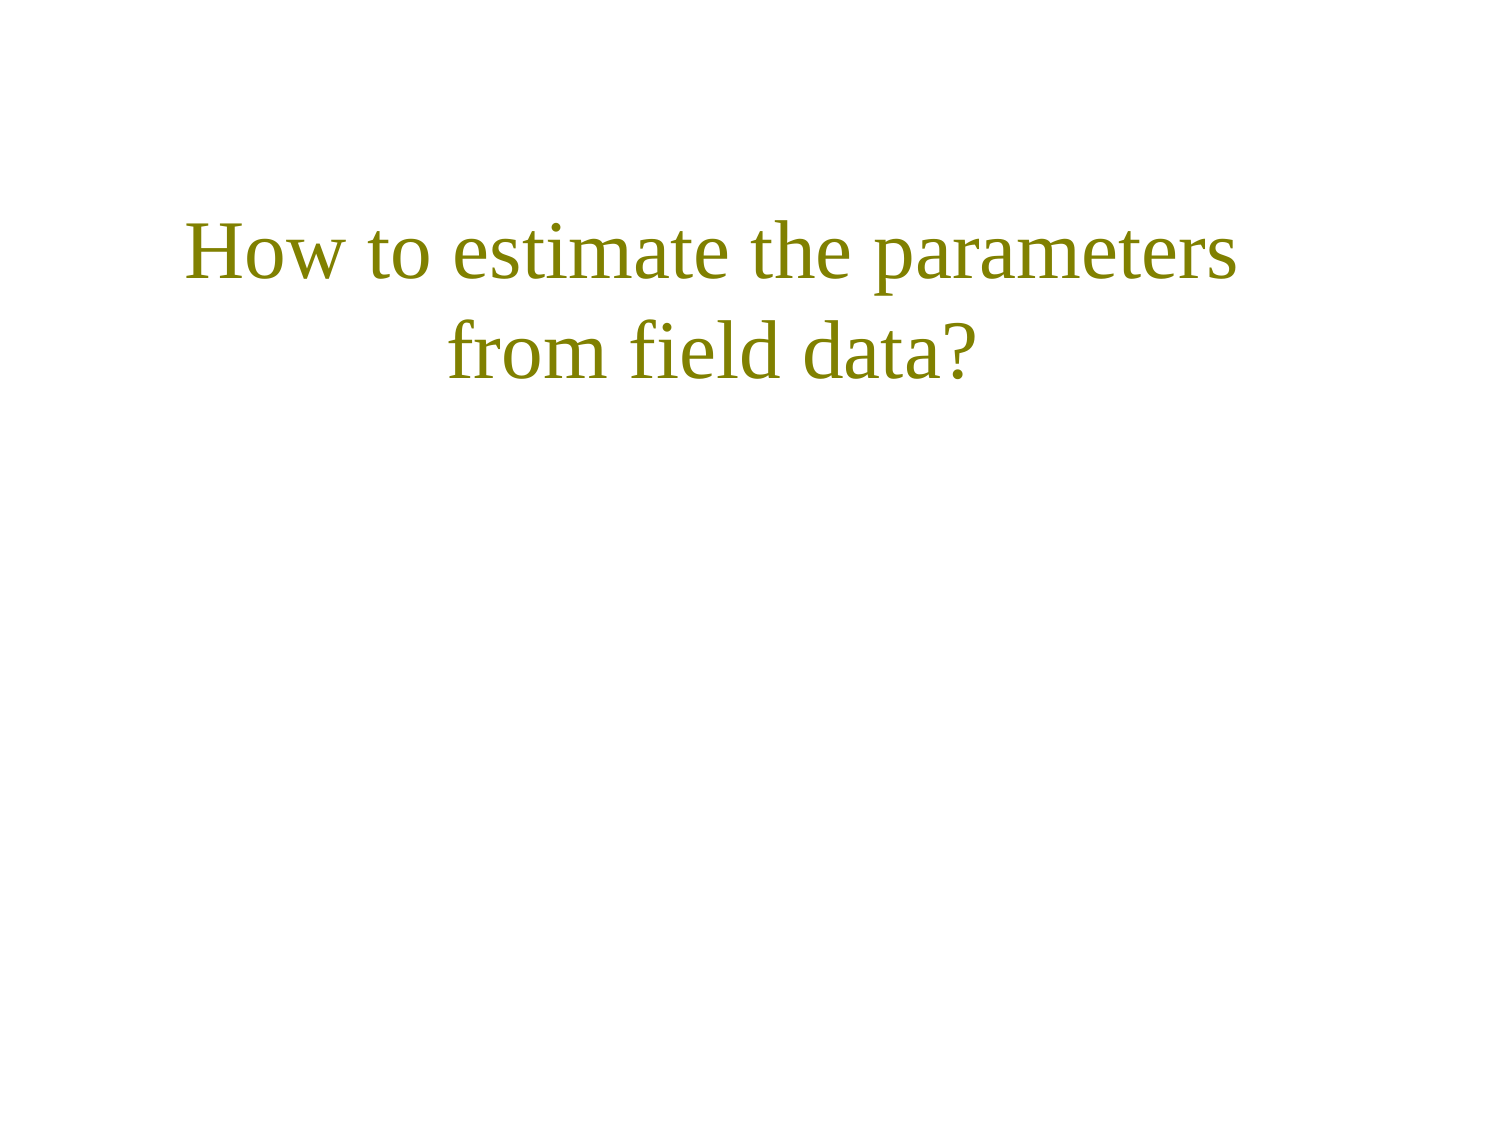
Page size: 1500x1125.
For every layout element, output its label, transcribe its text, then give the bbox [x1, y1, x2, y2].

text_box How to estimate the parameters from field data? [74, 187, 1350, 475]
